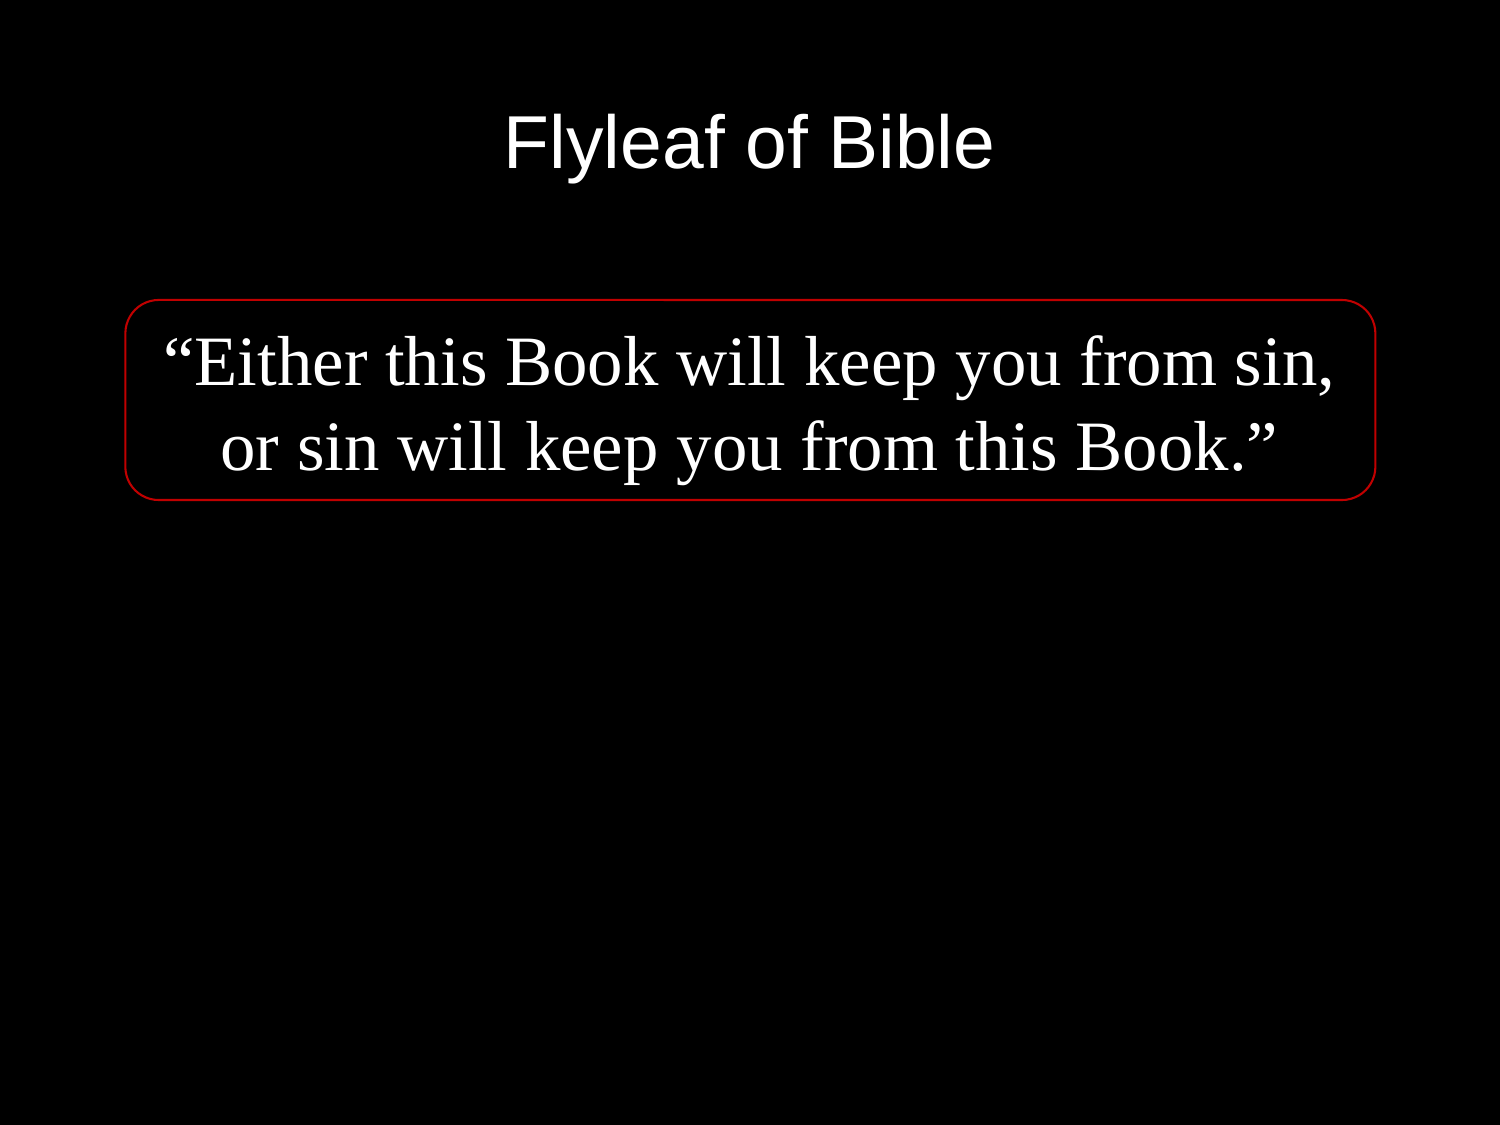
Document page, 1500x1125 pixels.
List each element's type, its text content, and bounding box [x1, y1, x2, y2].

title Flyleaf of Bible [75, 45, 1425, 233]
text_box “Either this Book will keep you from sin, or sin will keep you from this Book.” [124, 298, 1377, 502]
